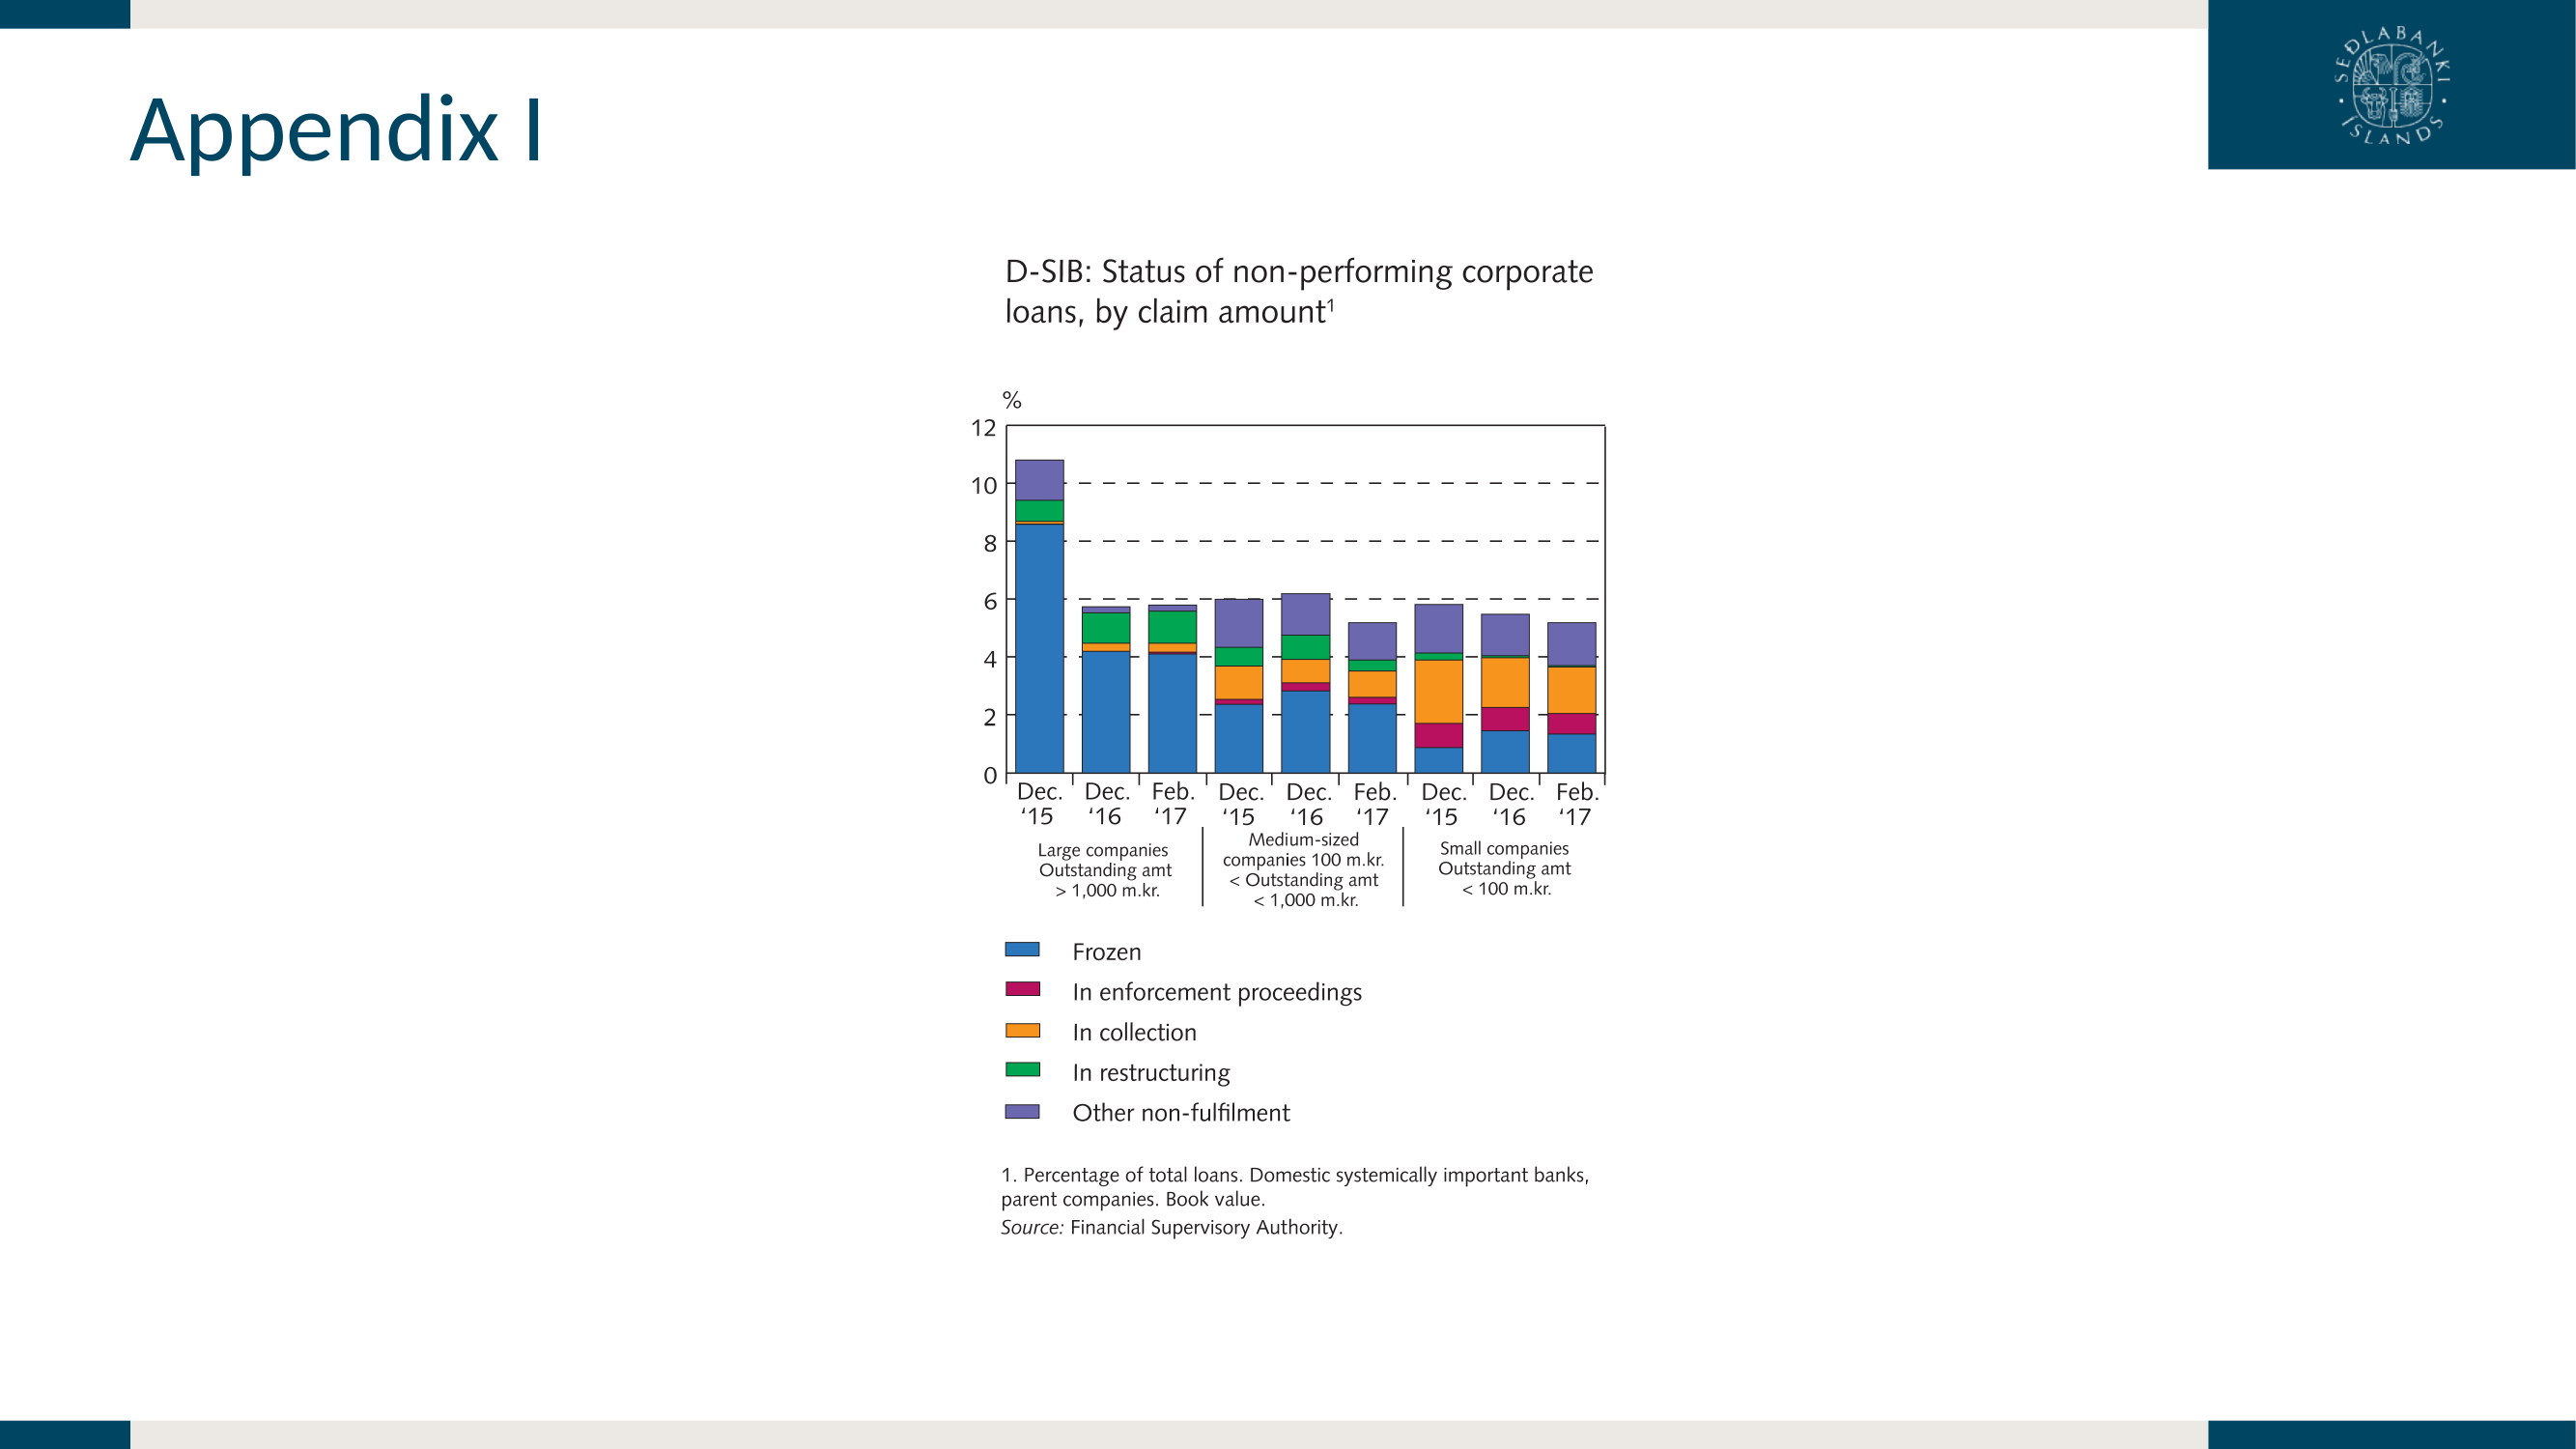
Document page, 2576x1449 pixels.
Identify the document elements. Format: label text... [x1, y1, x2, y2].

title Appendix I [129, 86, 2178, 290]
picture [970, 210, 1606, 1239]
